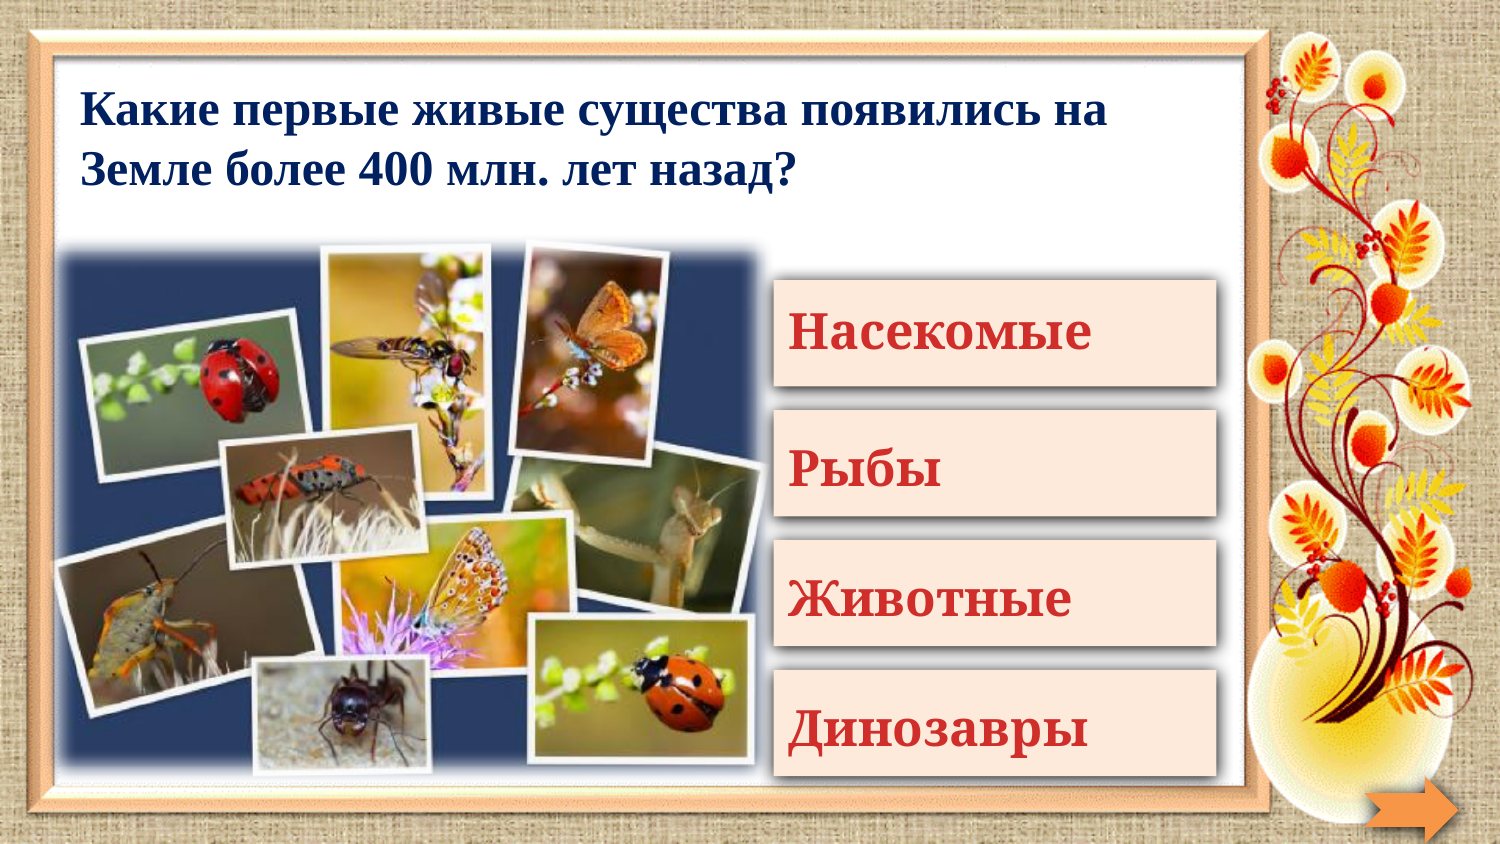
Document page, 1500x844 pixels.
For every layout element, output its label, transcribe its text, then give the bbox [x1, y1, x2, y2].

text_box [778, 669, 1217, 777]
text_box [1362, 774, 1461, 844]
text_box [778, 279, 1217, 387]
picture [0, 0, 1500, 844]
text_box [778, 409, 1217, 517]
text_box Какие первые живые существа появились на Земле более 400 млн. лет назад? [64, 67, 1235, 203]
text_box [778, 539, 1217, 647]
